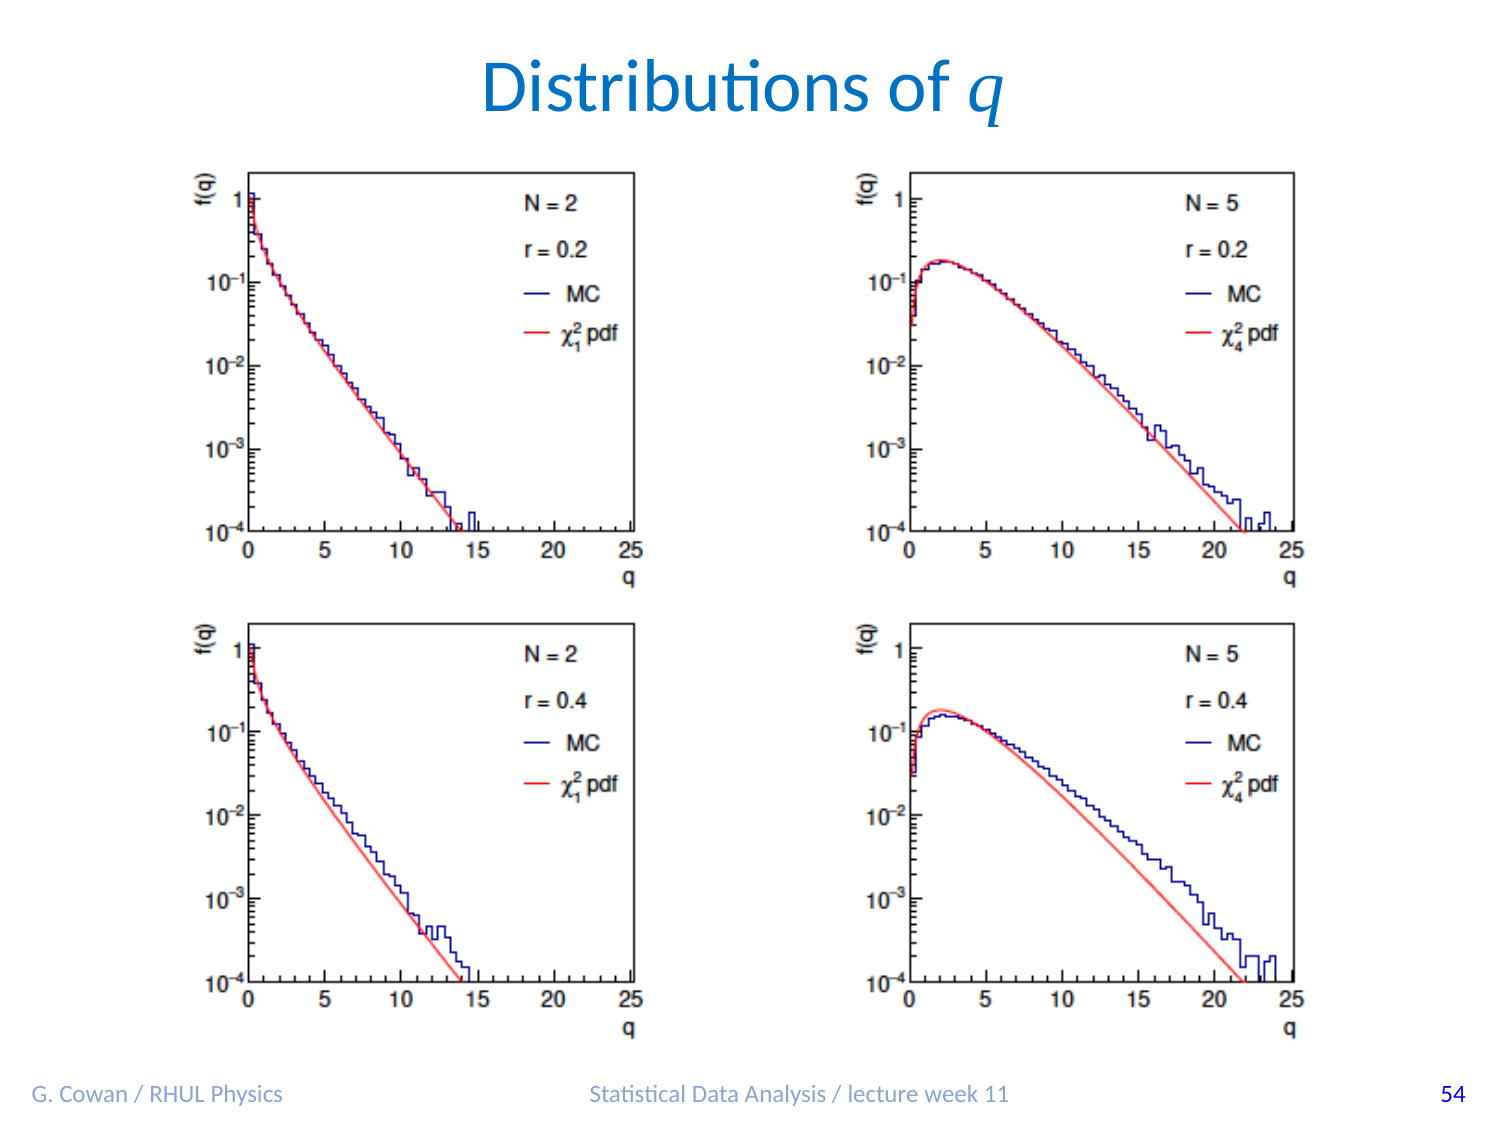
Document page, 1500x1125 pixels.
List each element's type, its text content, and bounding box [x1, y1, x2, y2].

slide_number 54 [1262, 1062, 1481, 1123]
text_box Distributions of q [146, 40, 1340, 123]
slide_number G. Cowan / RHUL Physics [16, 1062, 338, 1123]
picture [184, 165, 1313, 1052]
footer Statistical Data Analysis / lecture week 11 [338, 1062, 1262, 1123]
